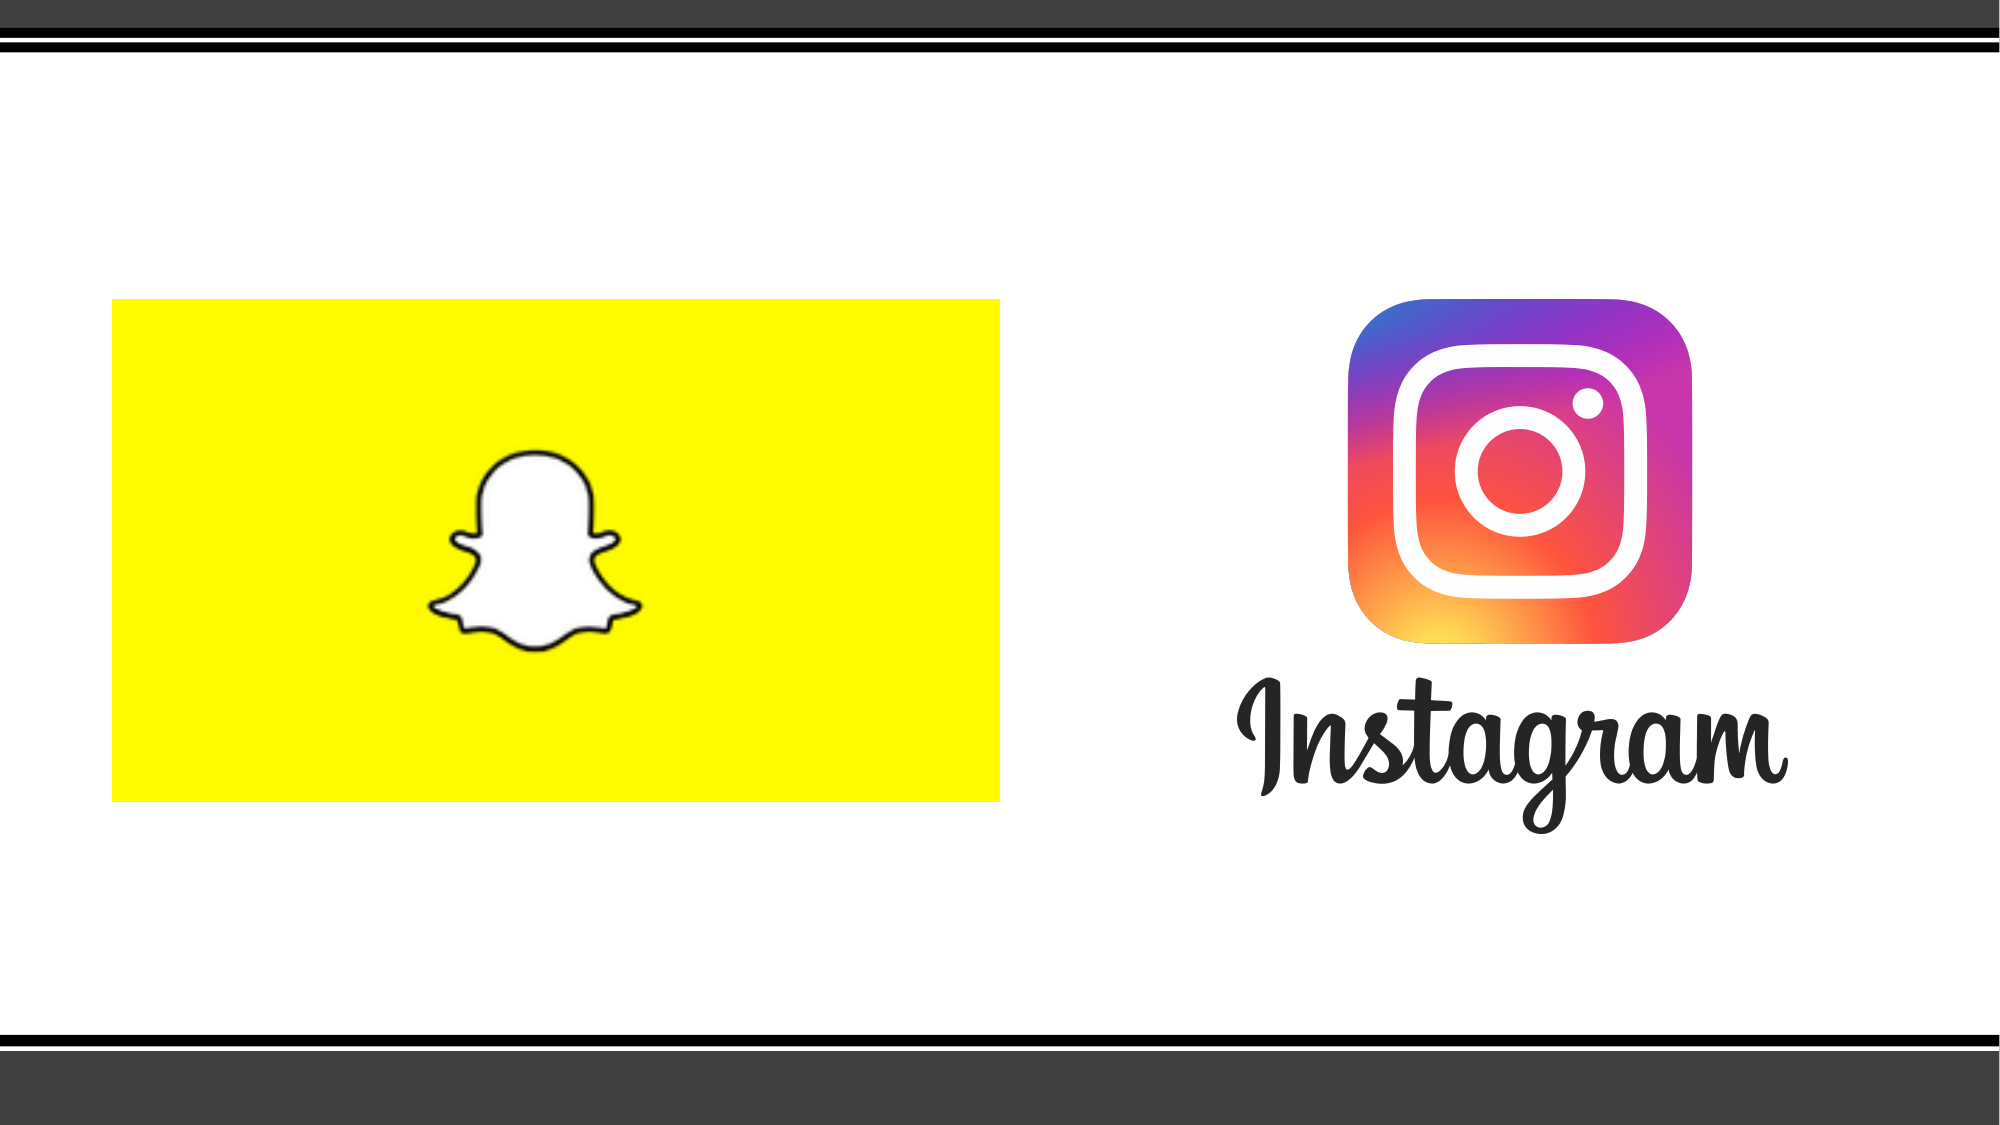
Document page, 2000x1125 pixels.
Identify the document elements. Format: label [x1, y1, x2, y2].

picture [1236, 299, 1788, 834]
picture [111, 299, 1001, 802]
